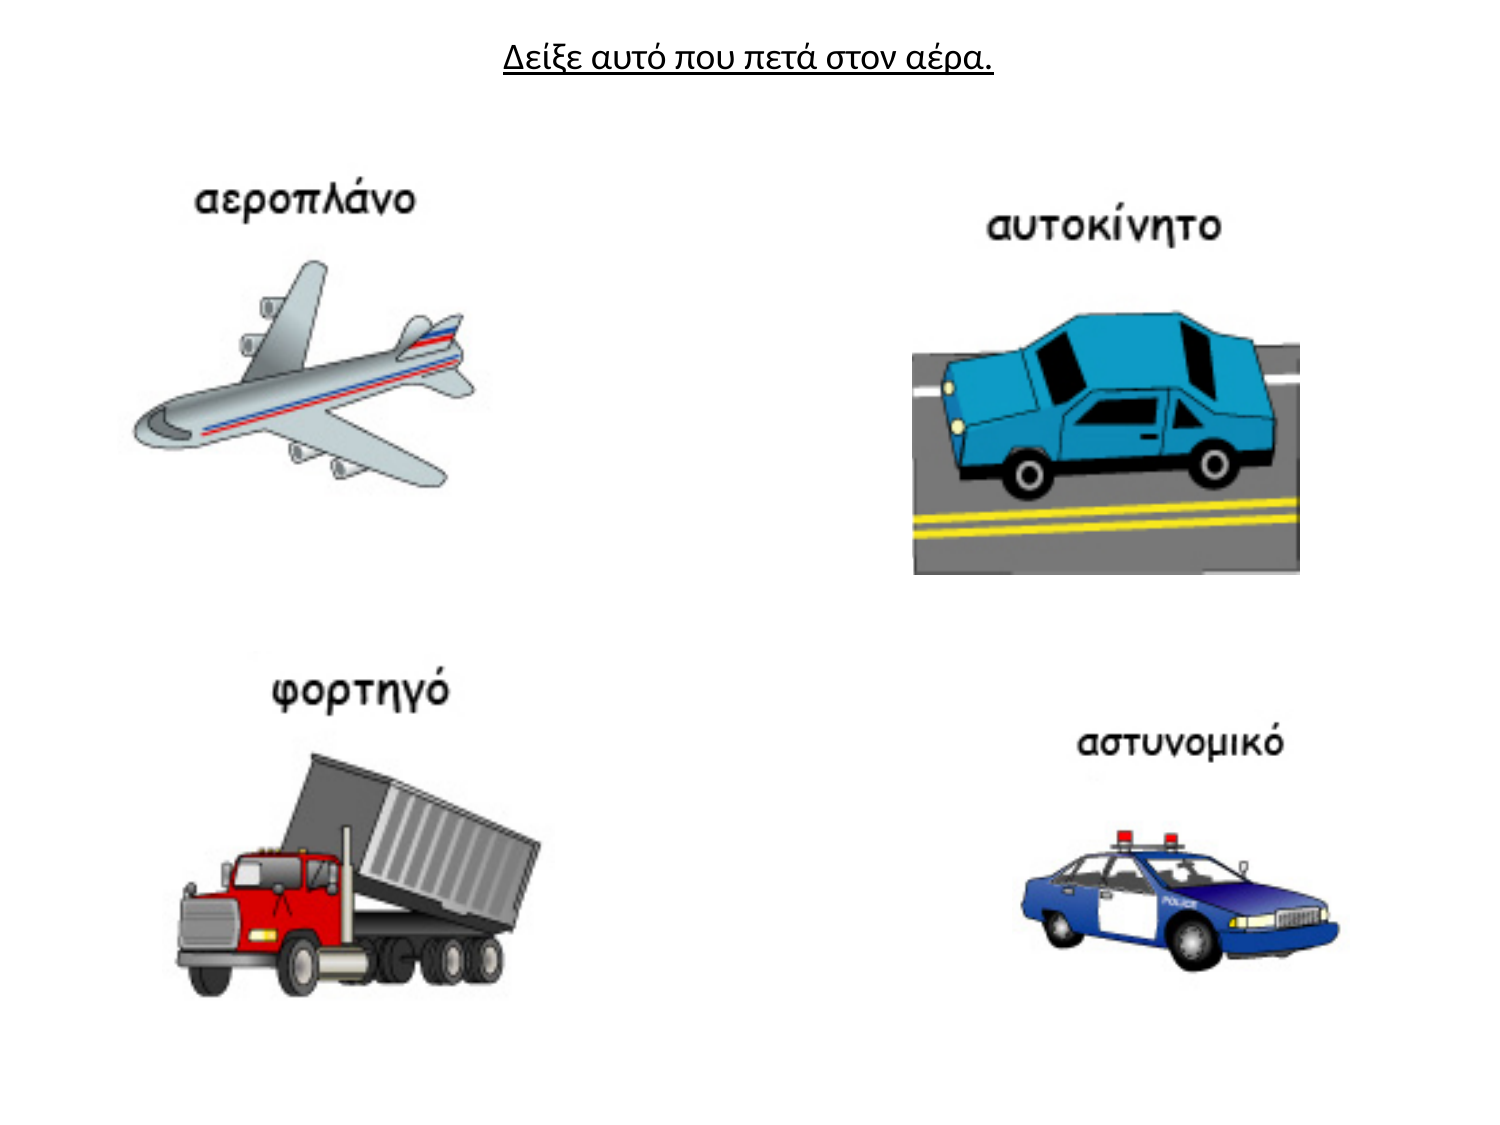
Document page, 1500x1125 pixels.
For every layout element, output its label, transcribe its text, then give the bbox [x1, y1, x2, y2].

picture [162, 650, 555, 1044]
picture [912, 187, 1301, 576]
picture [1012, 708, 1351, 1047]
text_box Δείξε αυτό που πετά στον αέρα. [488, 24, 1009, 85]
picture [117, 162, 493, 538]
